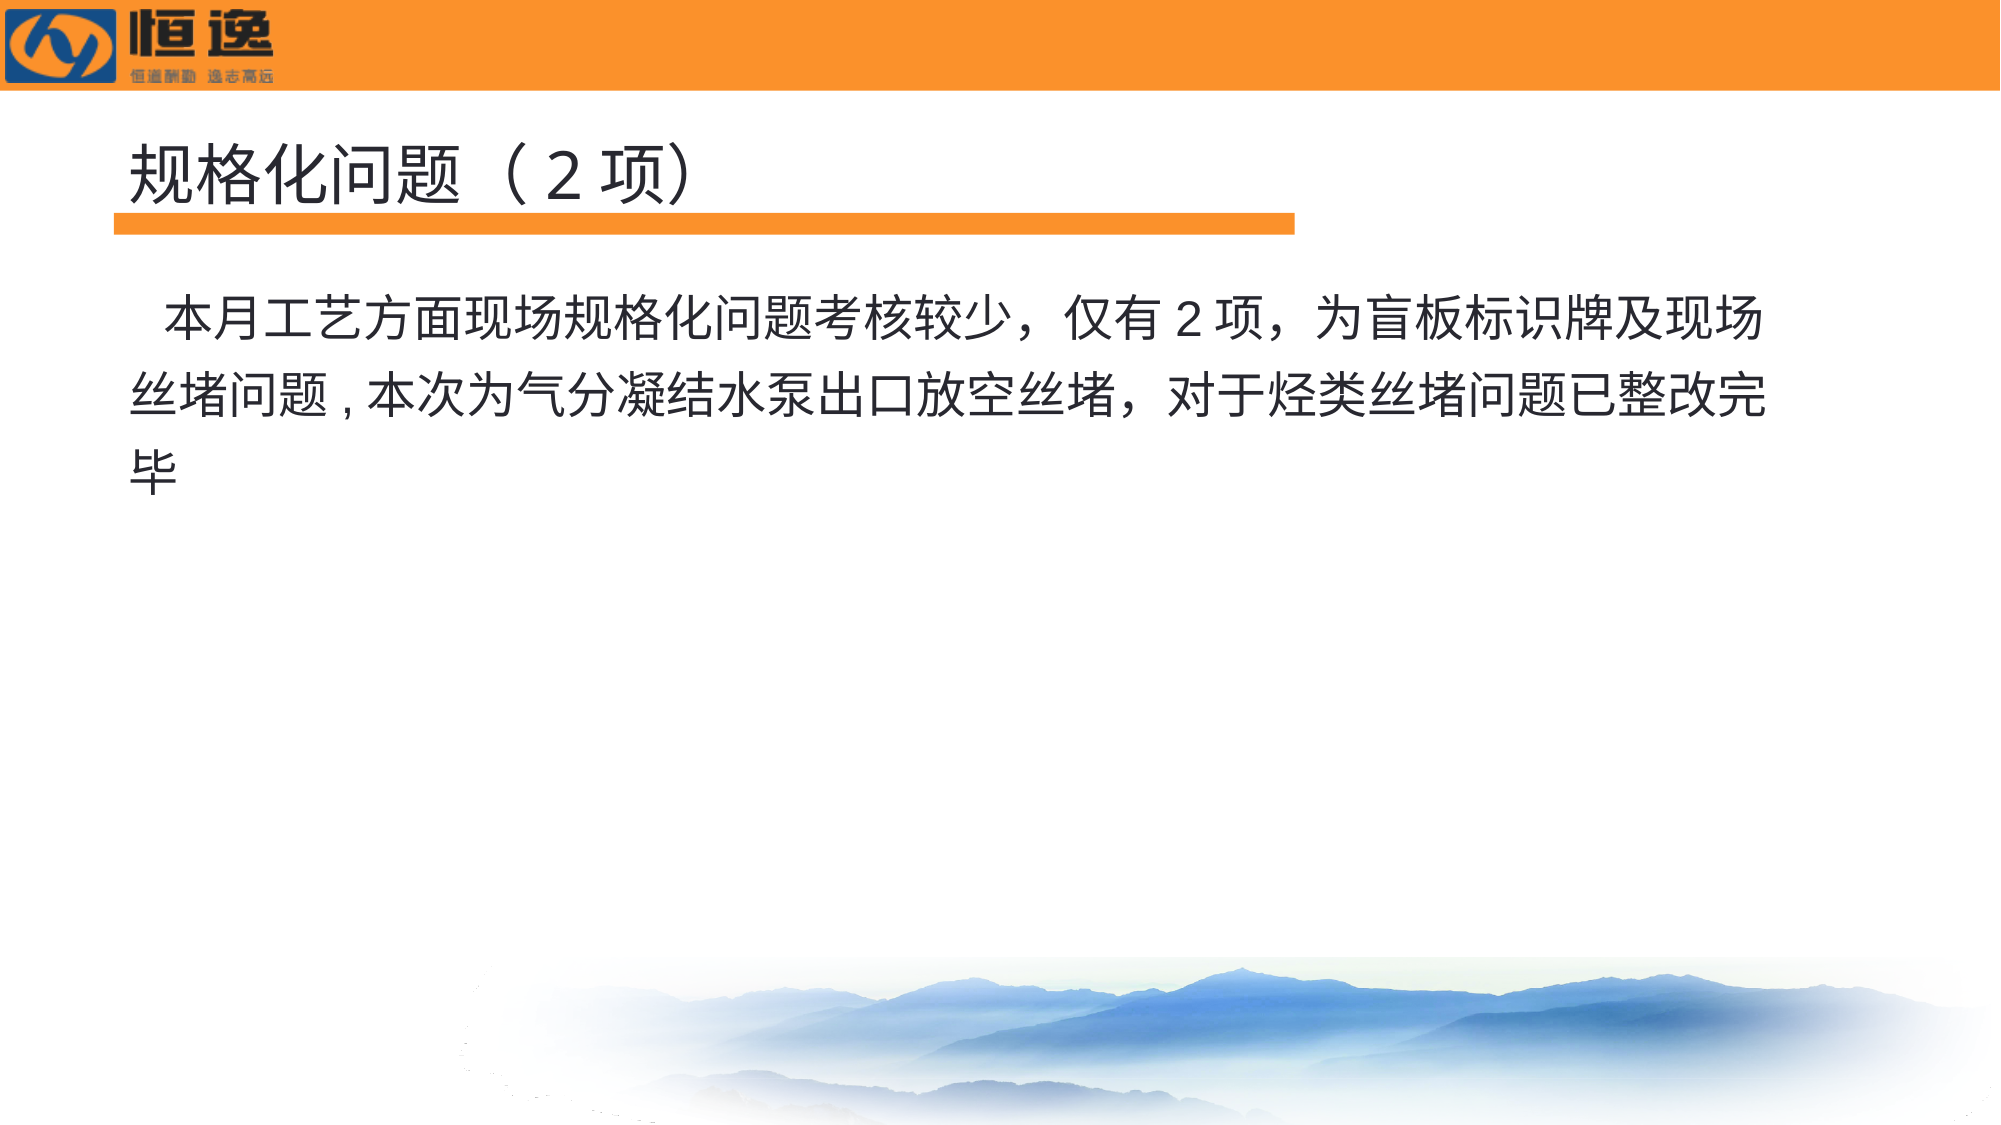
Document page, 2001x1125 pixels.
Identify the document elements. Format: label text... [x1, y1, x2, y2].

picture [459, 957, 1991, 1125]
picture [5, 9, 277, 83]
text_box [0, 0, 2000, 92]
text_box [113, 212, 1296, 236]
text_box 本月工艺方面现场规格化问题考核较少，仅有2项，为盲板标识牌及现场丝堵问题,本次为气分凝结水泵出口放空丝堵，对于烃类丝堵问题已整改完毕 [113, 260, 1788, 510]
text_box 规格化问题（2项） [113, 101, 1887, 311]
